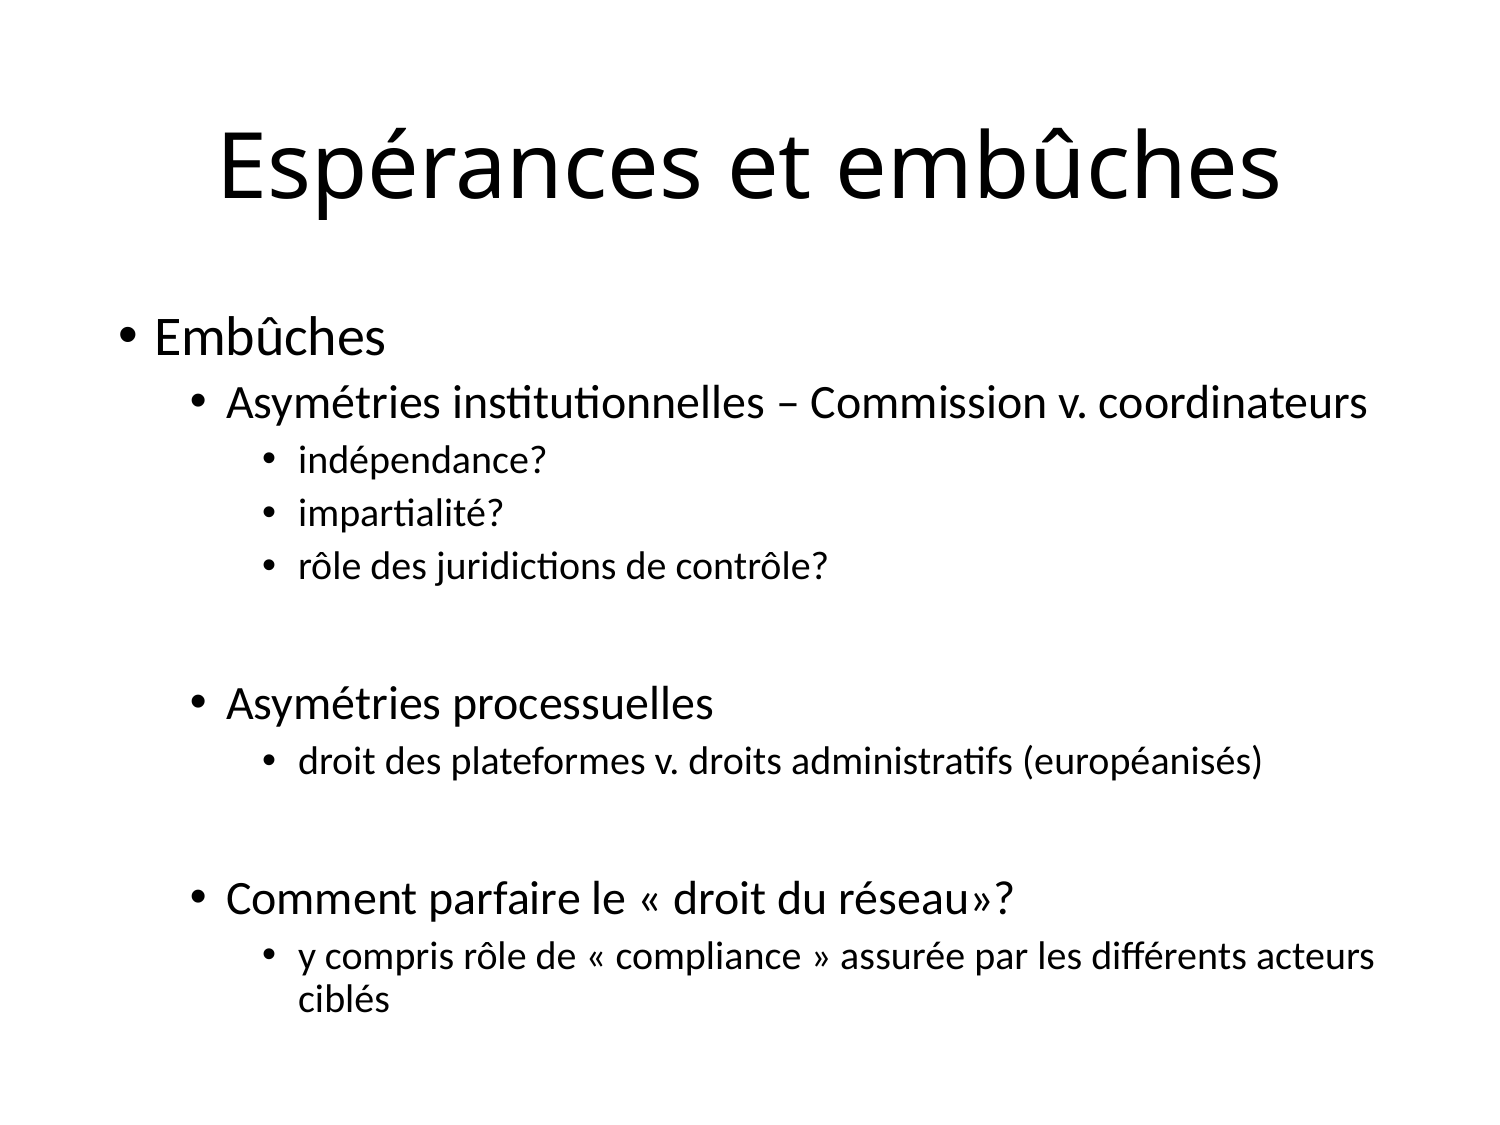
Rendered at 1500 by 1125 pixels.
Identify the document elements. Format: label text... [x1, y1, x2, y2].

list Embûches Asymétries institutionnelles – Commission v. coordinateurs indépendance? impartialité? rôle des juridictions de contrôle? Asymétries processuelles droit des plateformes v. droits administratifs (européanisés) Comment parfaire le « droit du réseau»? y compris rôle de « compliance » assurée par les différents acteurs ciblés [103, 299, 1397, 1052]
title Espérances et embûches [103, 59, 1397, 278]
